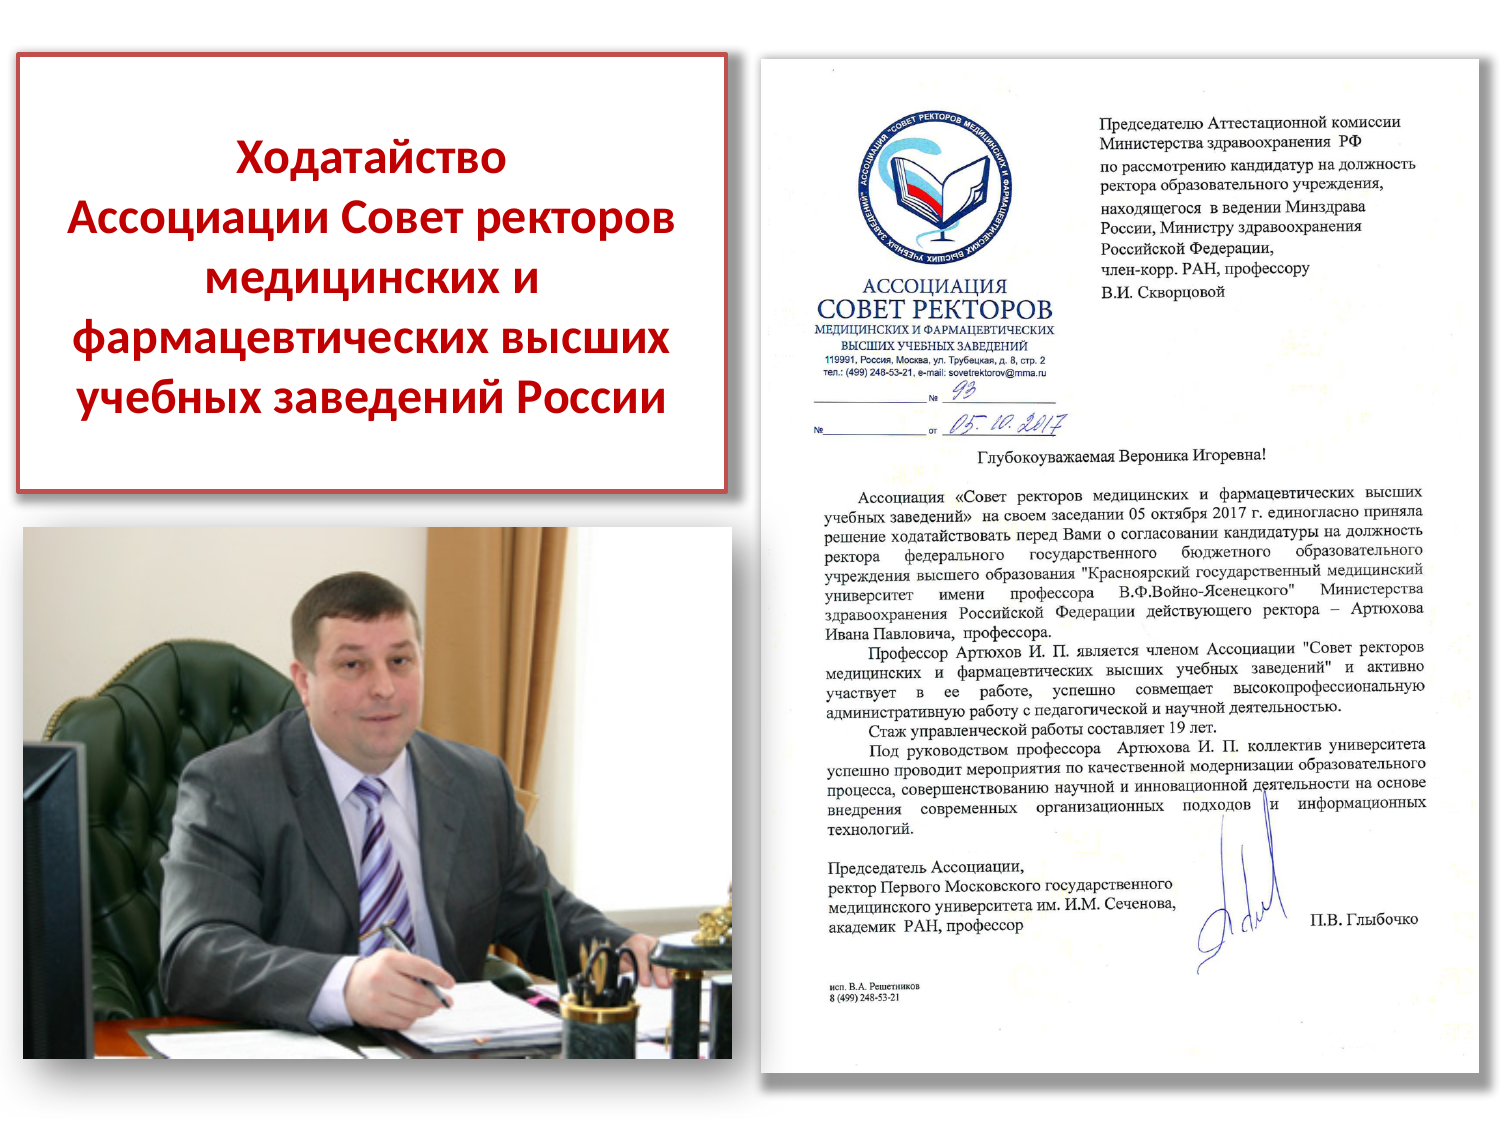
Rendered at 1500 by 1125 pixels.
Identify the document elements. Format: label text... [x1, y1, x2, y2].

picture [22, 526, 732, 1059]
footer Ходатайство Ассоциации Совет ректоров медицинских и фармацевтических высших учебных заведений России [16, 52, 728, 494]
picture [761, 59, 1479, 1074]
